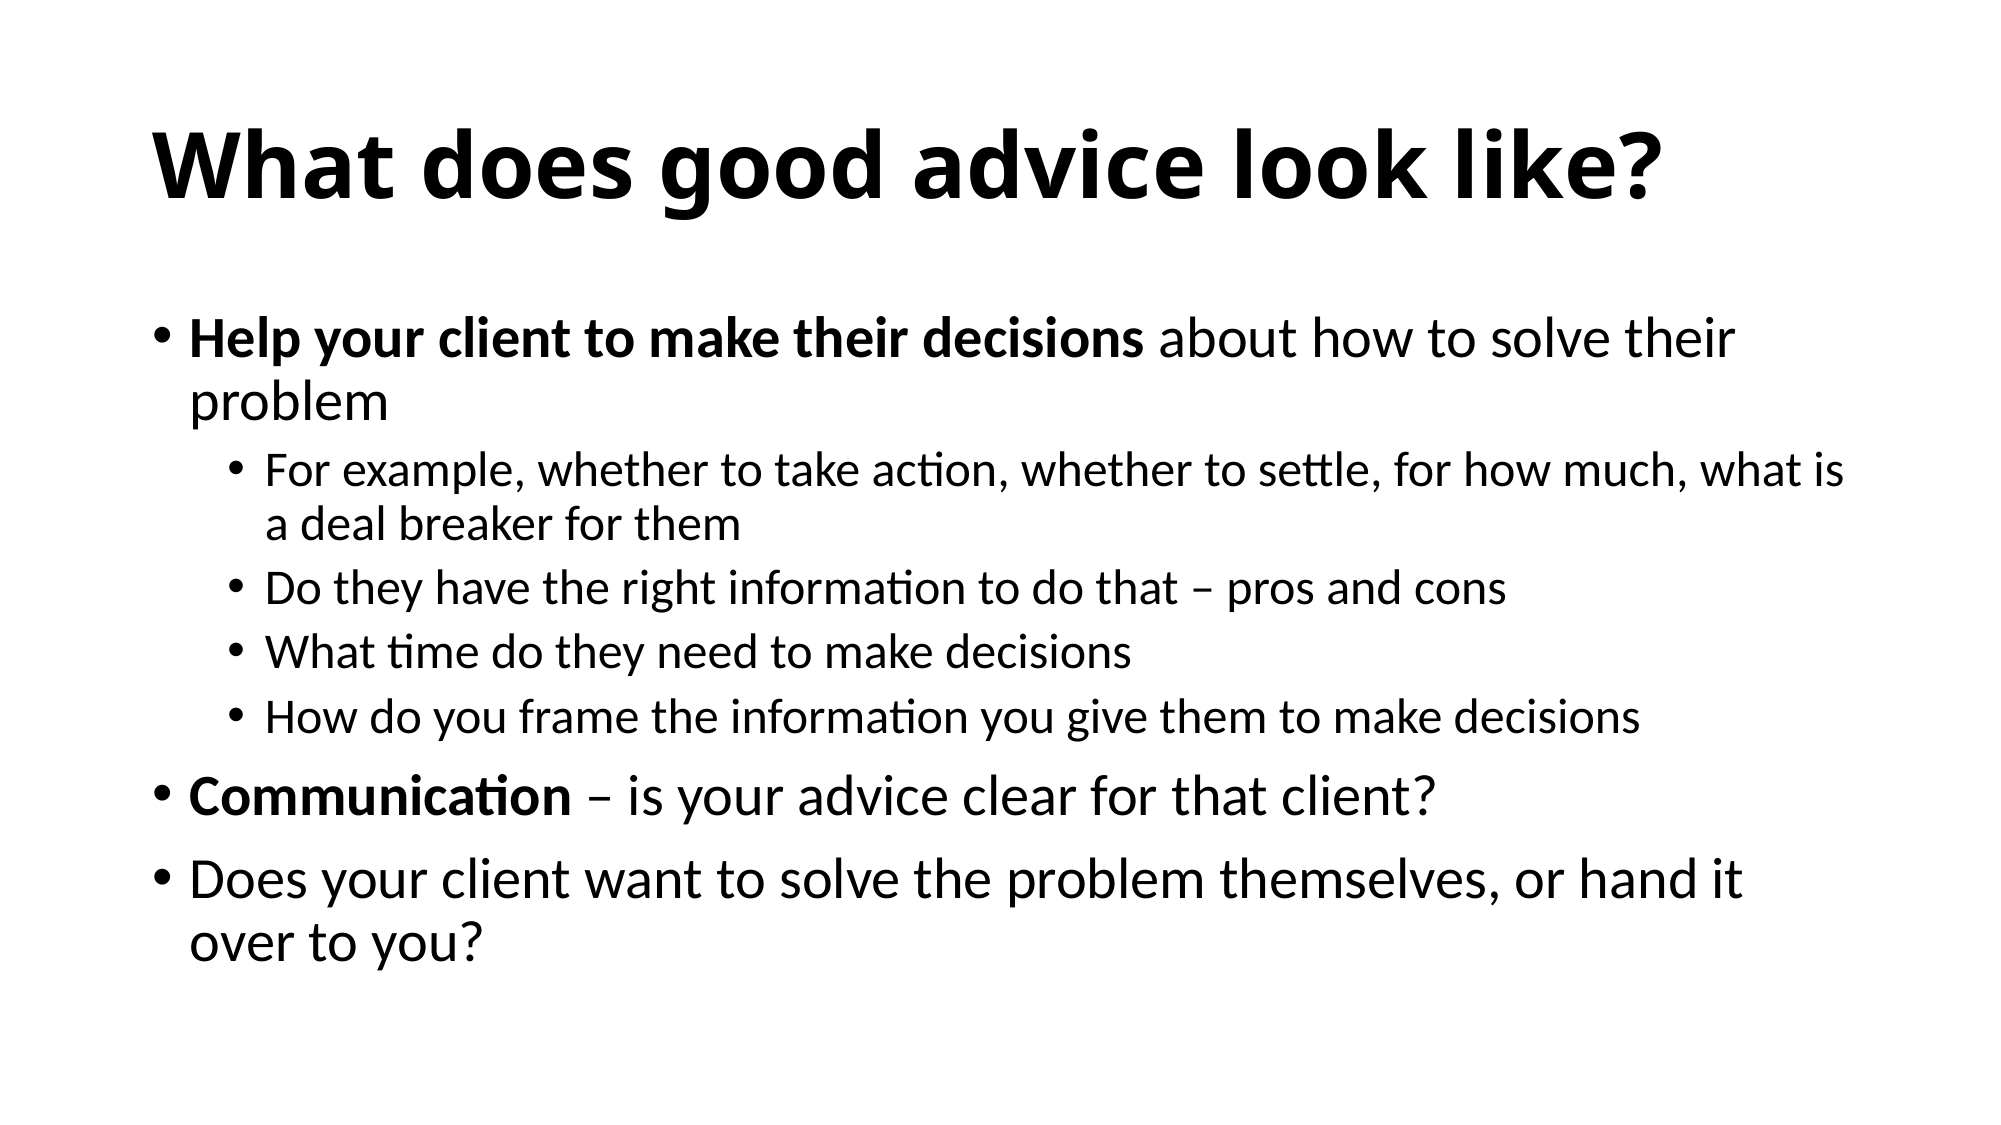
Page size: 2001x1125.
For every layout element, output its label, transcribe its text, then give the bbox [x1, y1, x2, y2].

title What does good advice look like? [137, 59, 1863, 278]
list Help your client to make their decisions about how to solve their problem For example, whether to take action, whether to settle, for how much, what is a deal breaker for them Do they have the right information to do that – pros and cons What time do they need to make decisions How do you frame the information you give them to make decisions Communication – is your advice clear for that client? Does your client want to solve the problem themselves, or hand it over to you? [137, 299, 1863, 1014]
